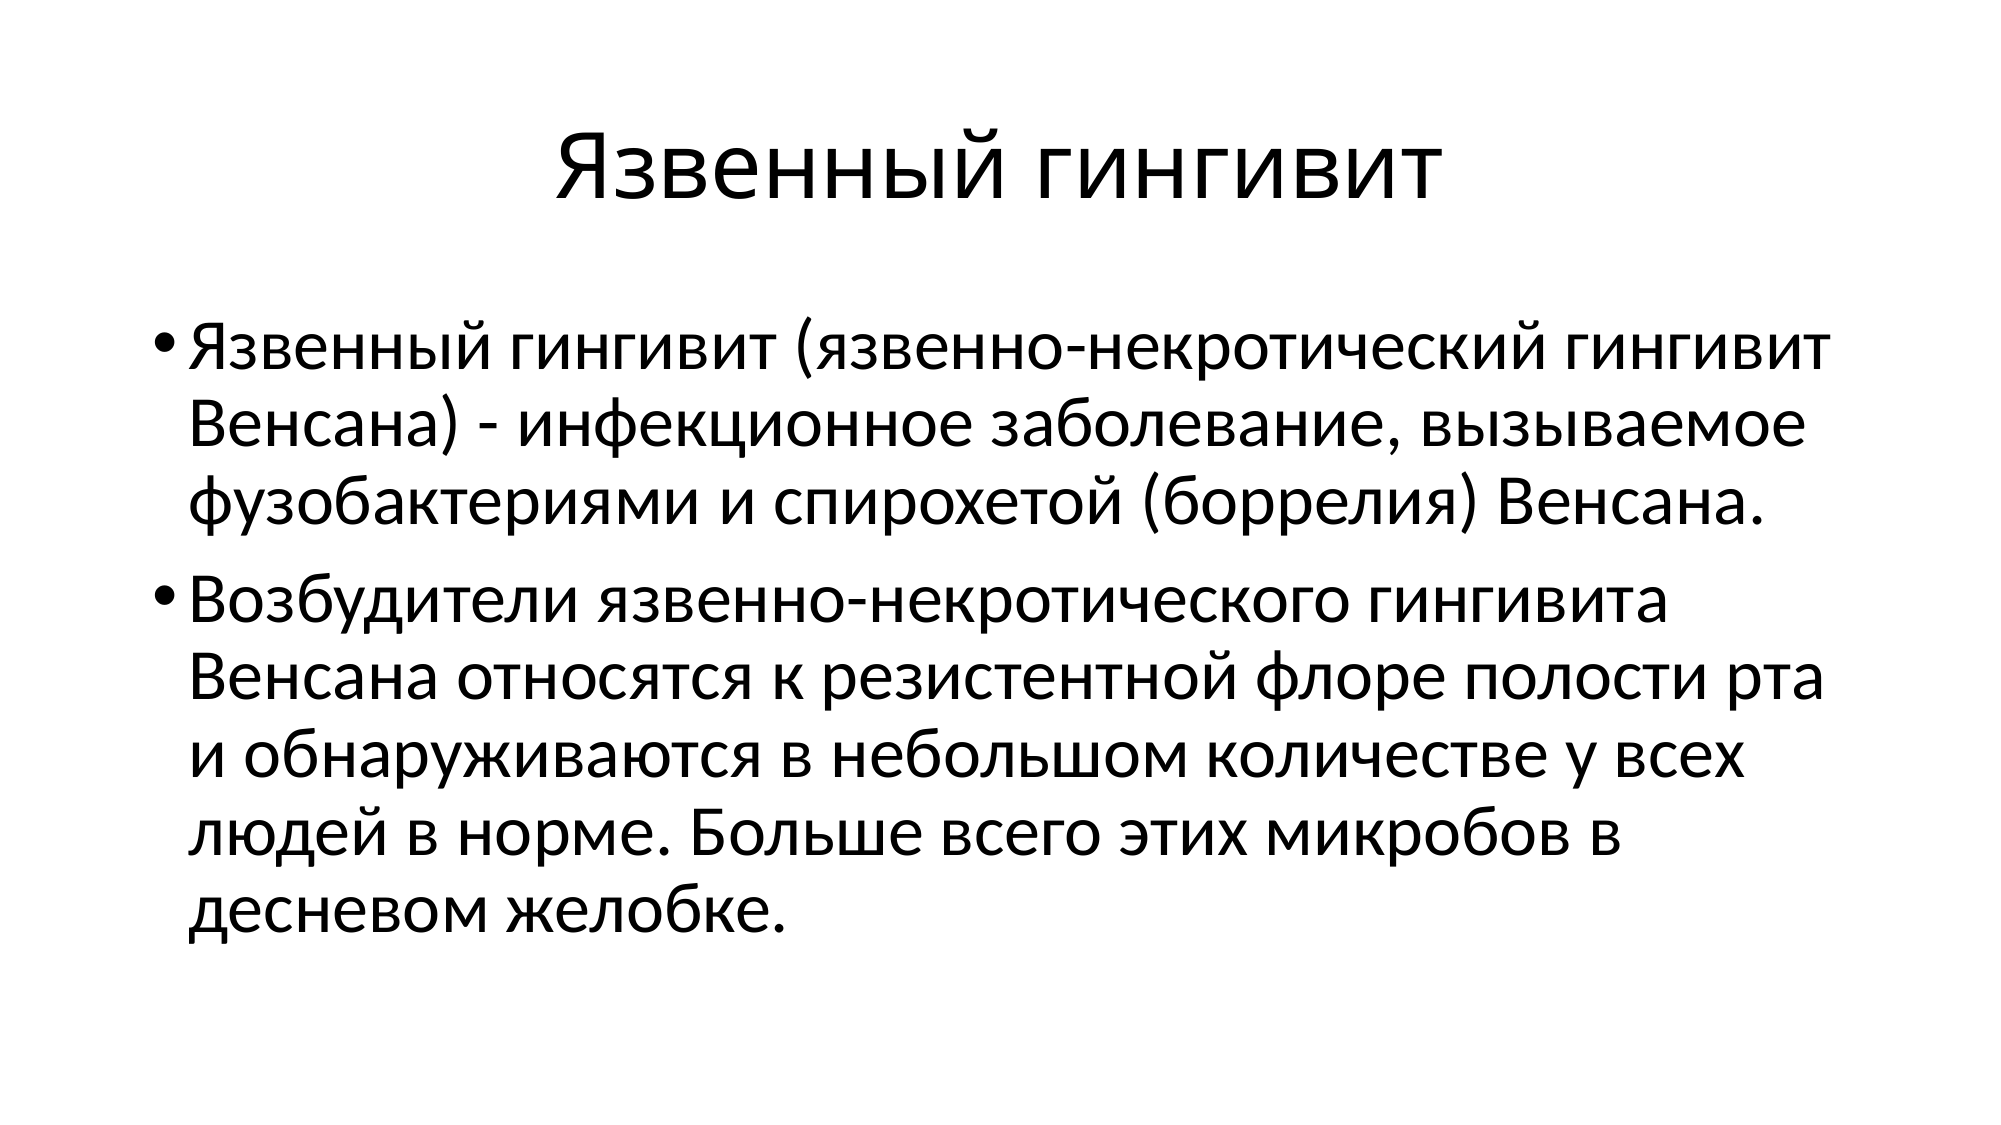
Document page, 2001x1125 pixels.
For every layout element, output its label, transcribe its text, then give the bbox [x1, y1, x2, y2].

title Язвенный гингивит [137, 59, 1863, 278]
list Язвенный гингивит (язвенно-некротический гингивит Венсана) - инфекционное заболевание, вызываемое фузобактериями и спирохетой (боррелия) Венсана. Возбудители язвенно-некротического гингивита Венсана относятся к резистентной флоре полости рта и обнаруживаются в небольшом количестве у всех людей в норме. Больше всего этих микробов в десневом желобке. [137, 299, 1863, 1014]
